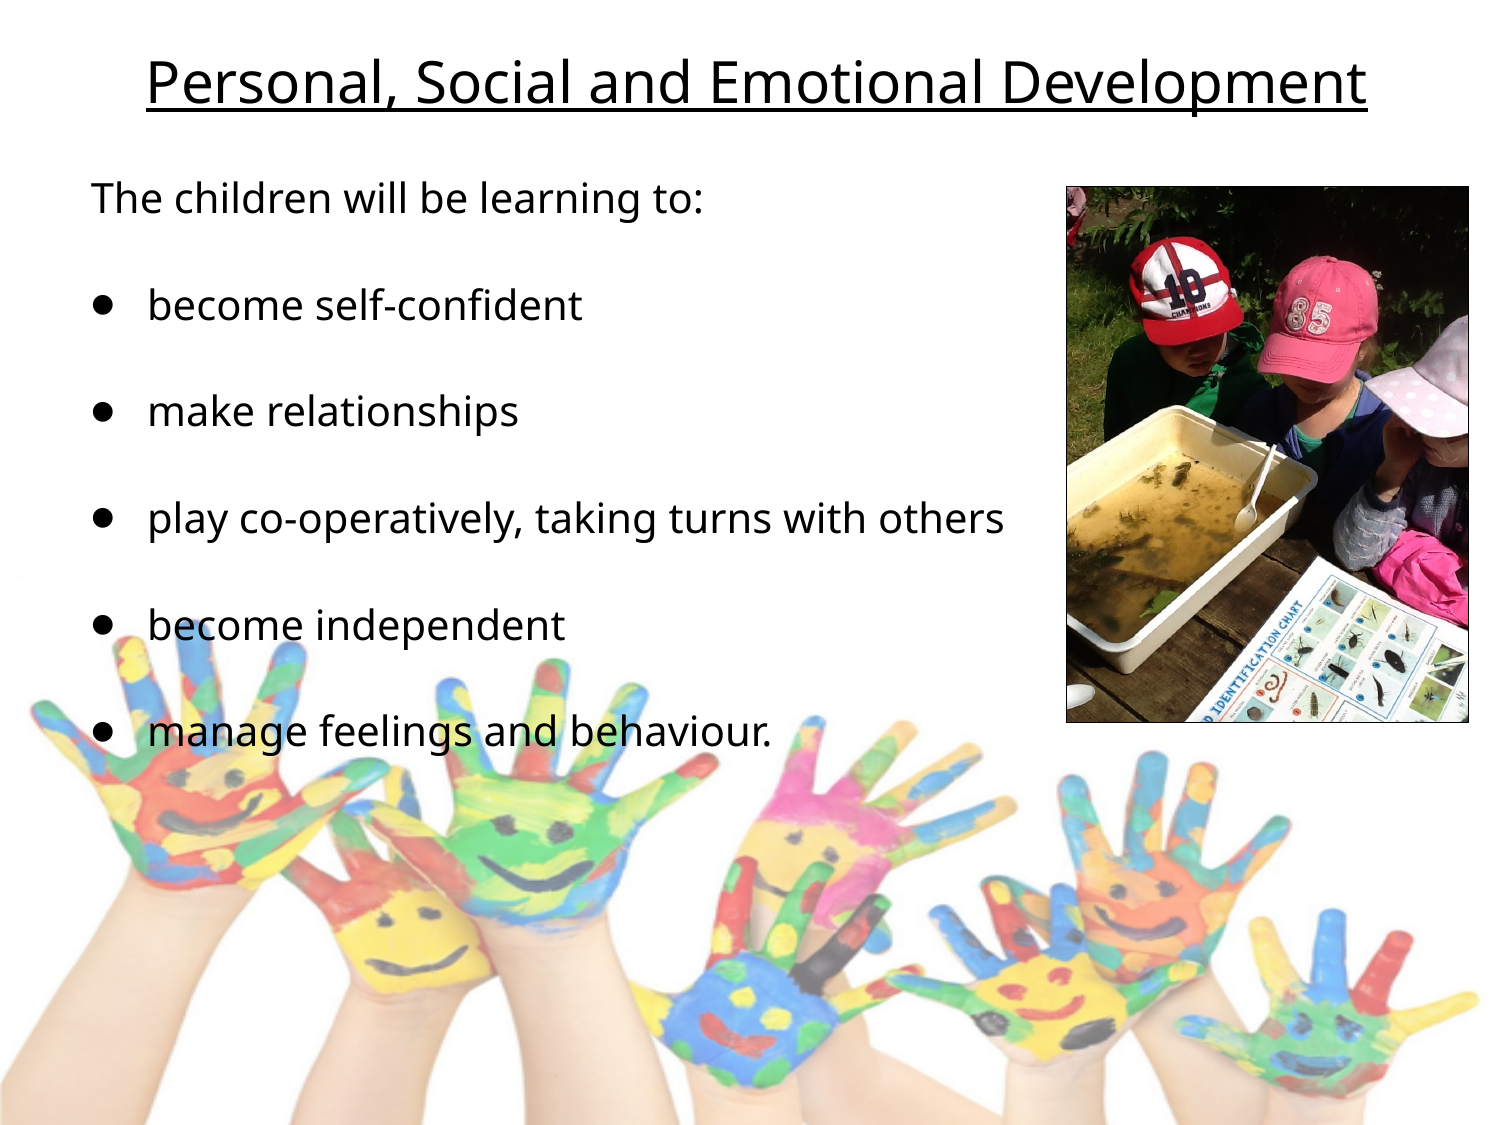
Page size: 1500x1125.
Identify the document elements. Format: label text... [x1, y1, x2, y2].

text_box Personal, Social and Emotional Development The children will be learning to: become self-confident make relationships play co-operatively, taking turns with others become independent manage feelings and behaviour. [76, 45, 1438, 431]
picture [0, 186, 1500, 1125]
